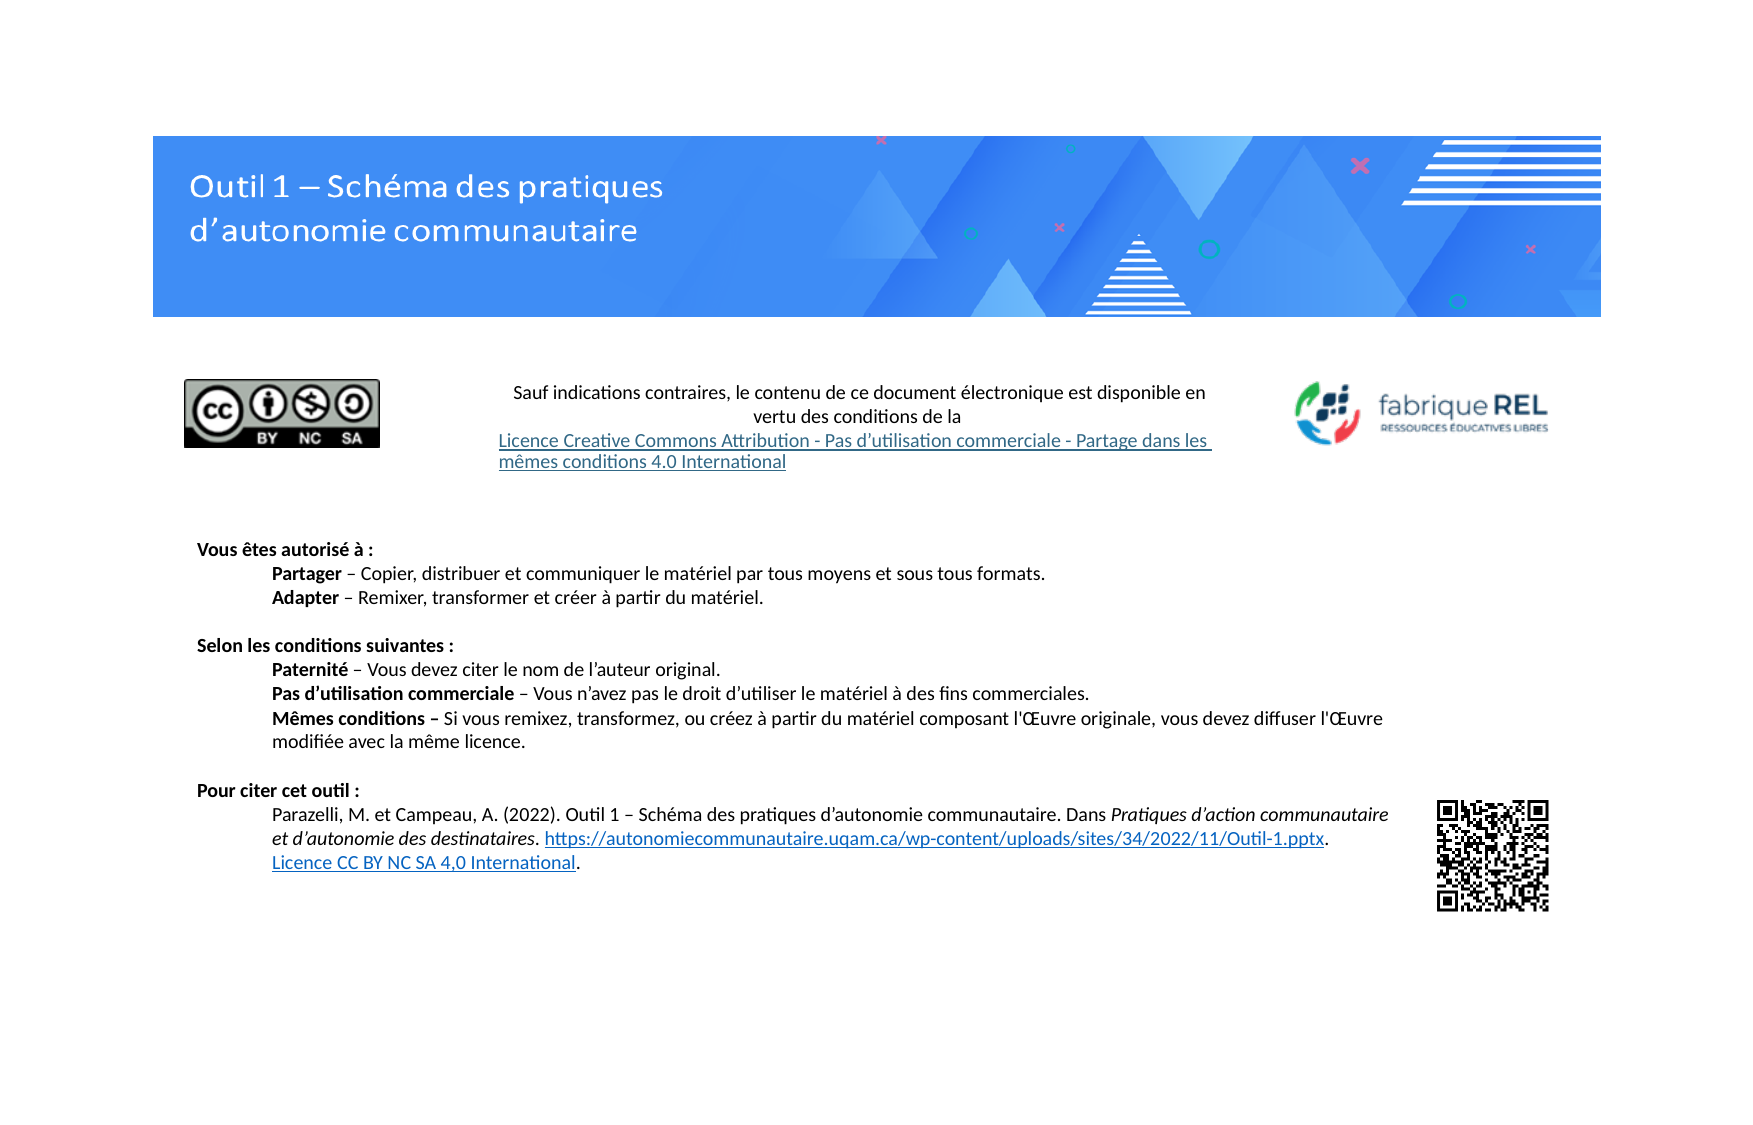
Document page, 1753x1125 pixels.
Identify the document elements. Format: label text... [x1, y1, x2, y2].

picture [153, 136, 1601, 317]
text_box Sauf indications contraires, le contenu de ce document électronique est disponible en vertu des conditions de la Licence Creative Commons Attribution - Pas d’utilisation commerciale - Partage dans les mêmes conditions 4.0 International [485, 373, 1234, 483]
text_box Vous êtes autorisé à : Partager – Copier, distribuer et communiquer le matériel par tous moyens et sous tous formats. Adapter – Remixer, transformer et créer à partir du matériel. Selon les conditions suivantes : Paternité – Vous devez citer le nom de l’auteur original. Pas d’utilisation commerciale – Vous n’avez pas le droit d’utiliser le matériel à des fins commerciales. Mêmes conditions – Si vous remixez, transformez, ou créez à partir du matériel composant l'Œuvre originale, vous devez diffuser l'Œuvre modifiée avec la même licence. Pour citer cet outil : Parazelli, M. et Campeau, A. (2022). Outil 1 – Schéma des pratiques d’autonomie communautaire. Dans Pratiques d’action communautaire et d’autonomie des destinataires. https://autonomiecommunautaire.uqam.ca/wp-content/uploads/sites/34/2022/11/Outil-1.pptx. Licence CC BY NC SA 4,0 International. [183, 505, 1407, 905]
picture [1285, 369, 1559, 457]
picture [1417, 780, 1569, 931]
picture [184, 379, 380, 448]
